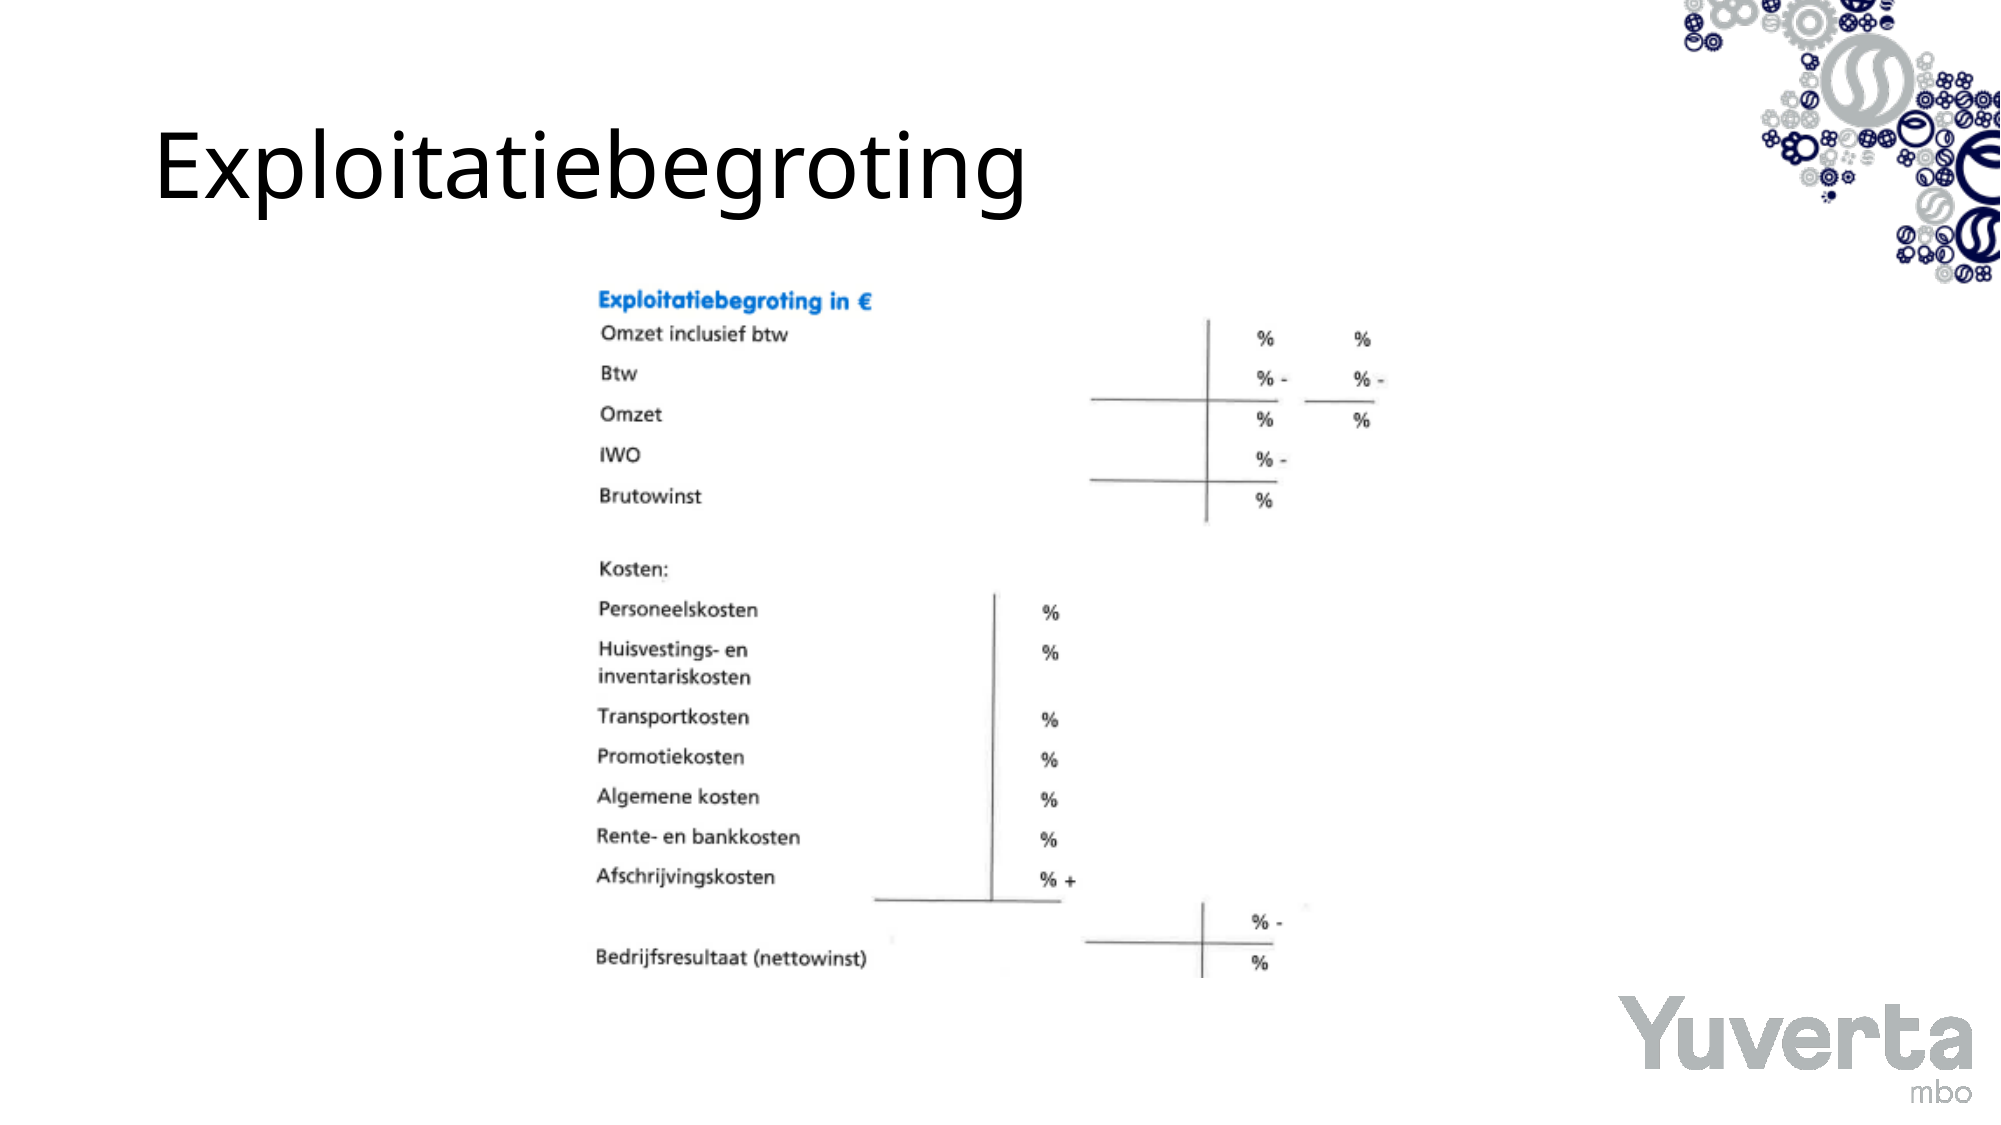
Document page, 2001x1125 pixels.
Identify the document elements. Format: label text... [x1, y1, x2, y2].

title Exploitatiebegroting [137, 59, 1863, 278]
picture [0, 0, 2000, 1125]
